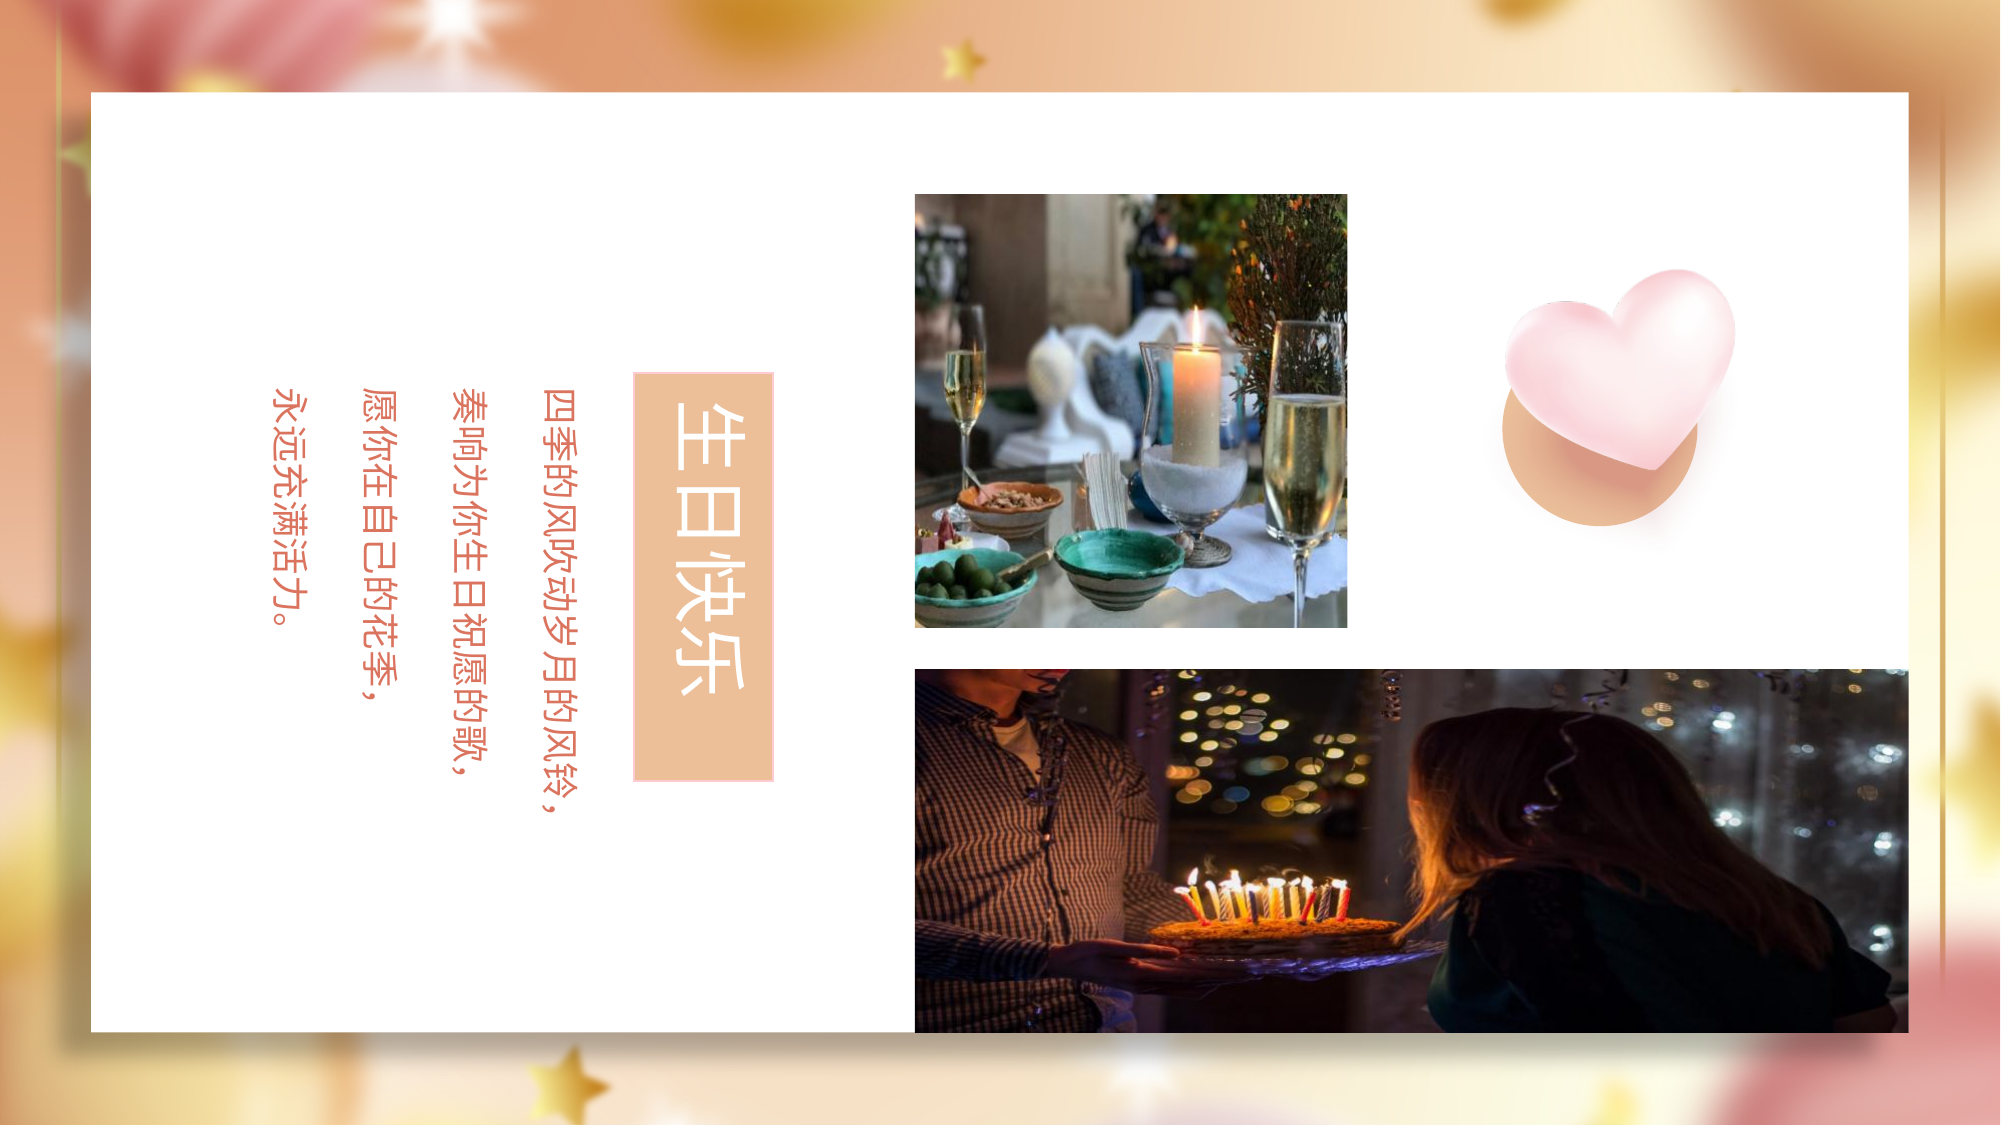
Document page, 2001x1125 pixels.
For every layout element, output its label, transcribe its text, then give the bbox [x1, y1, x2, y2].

text_box 生日快乐 [643, 384, 766, 748]
text_box [914, 669, 1910, 1033]
text_box 四季的风吹动岁月的风铃， 奏响为你生日祝愿的歌， 愿你在自己的花季， 永远充满活力。 [156, 373, 637, 915]
text_box [633, 372, 774, 782]
text_box [90, 91, 1910, 1033]
picture [0, 0, 2001, 1125]
text_box [914, 194, 1348, 628]
